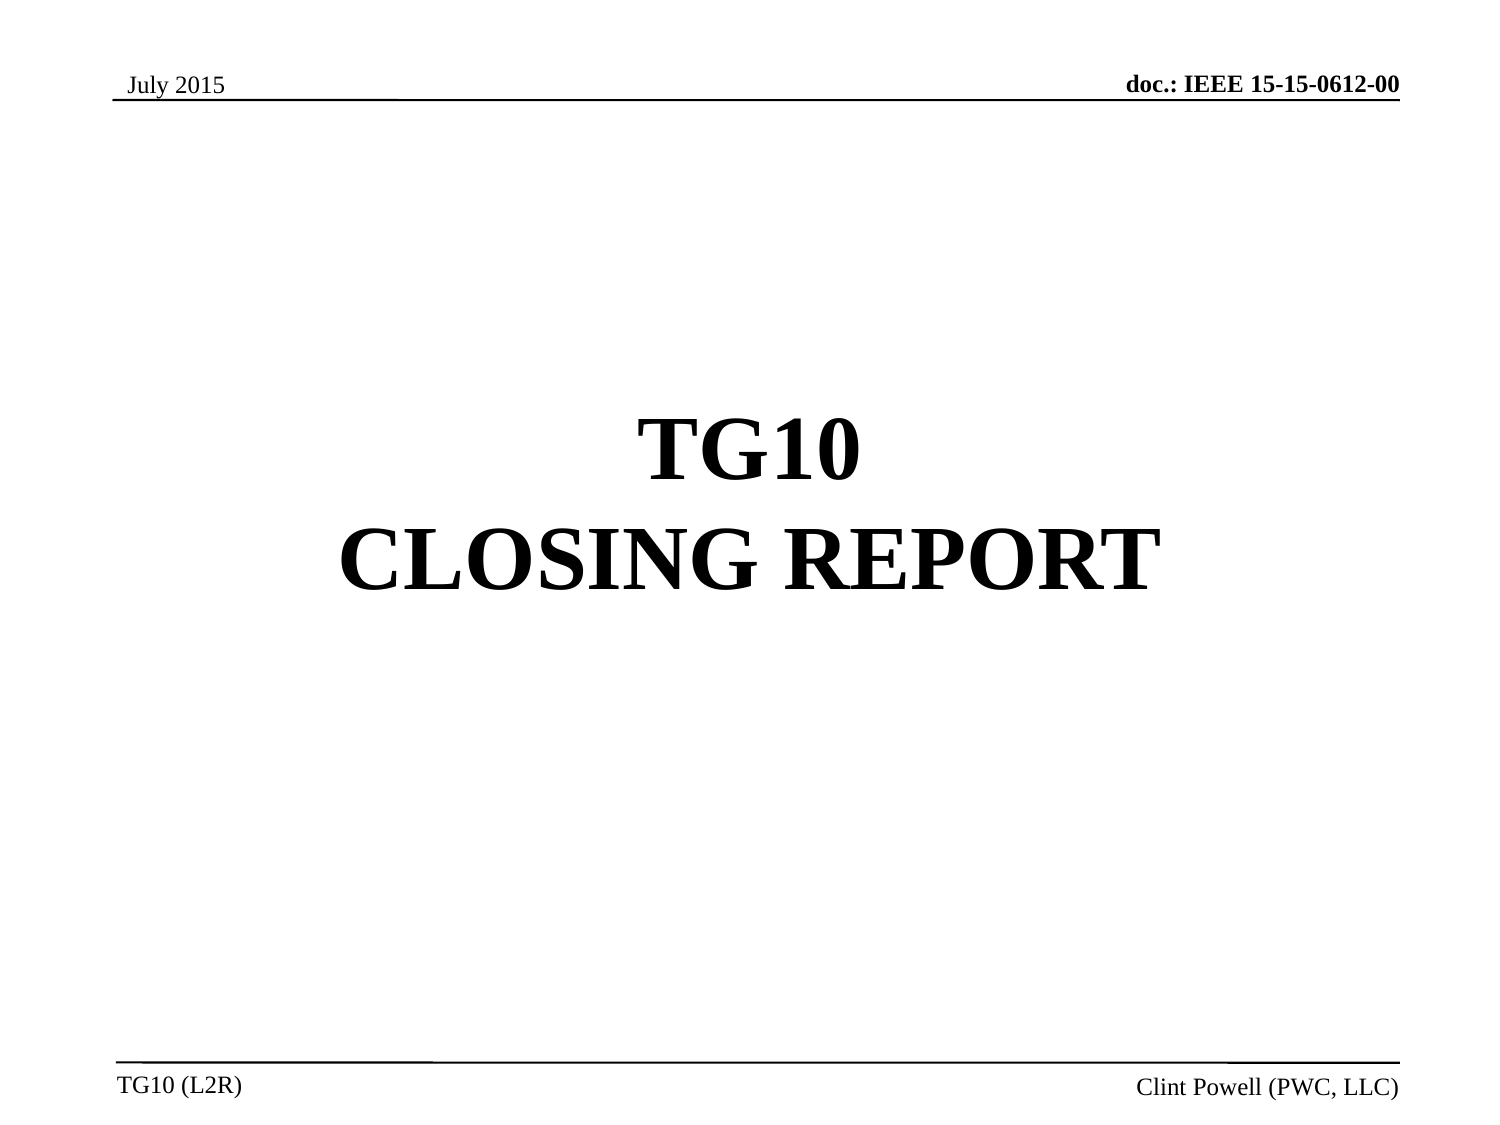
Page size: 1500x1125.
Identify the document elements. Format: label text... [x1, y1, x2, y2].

text_box TG10 CLOSING REPORT [112, 137, 1388, 858]
